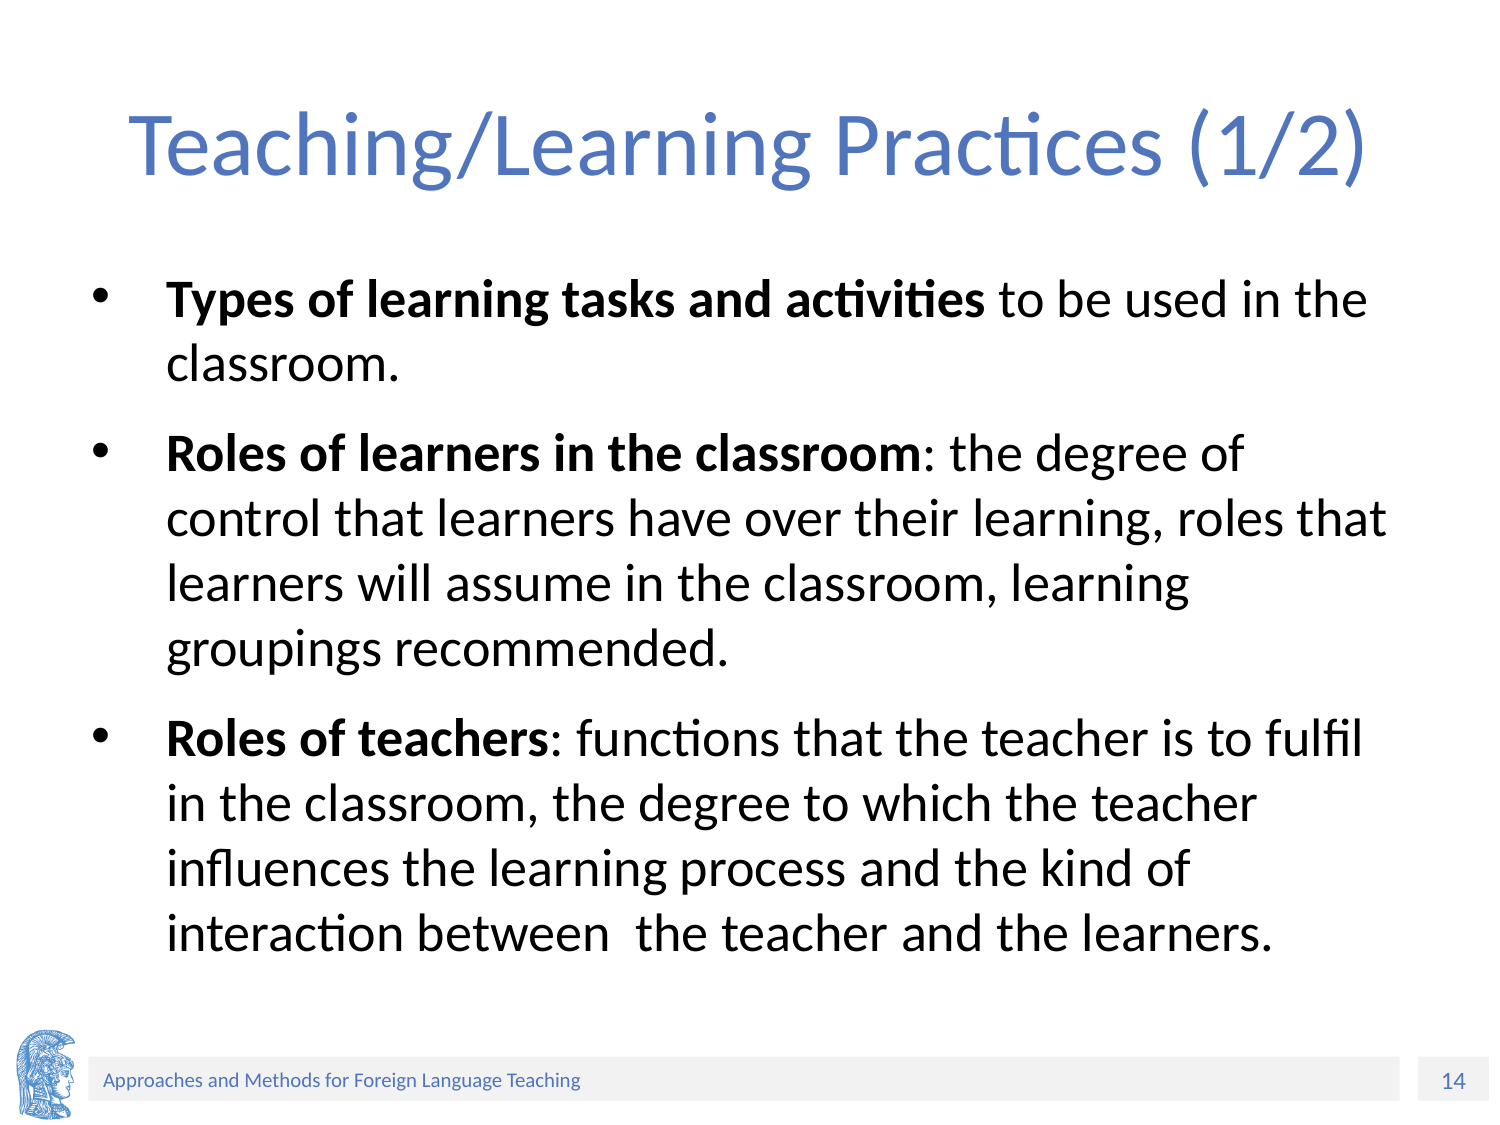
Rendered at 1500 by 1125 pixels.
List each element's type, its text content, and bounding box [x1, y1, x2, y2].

picture [9, 1026, 81, 1120]
title Teaching/Learning Practices (1/2) [75, 45, 1425, 233]
list Types of learning tasks and activities to be used in the classroom. Roles of learners in the classroom: the degree of control that learners have over their learning, roles that learners will assume in the classroom, learning groupings recommended. Roles of teachers: functions that the teacher is to fulfil in the classroom, the degree to which the teacher influences the learning process and the kind of interaction between the teacher and the learners. [76, 255, 1427, 998]
